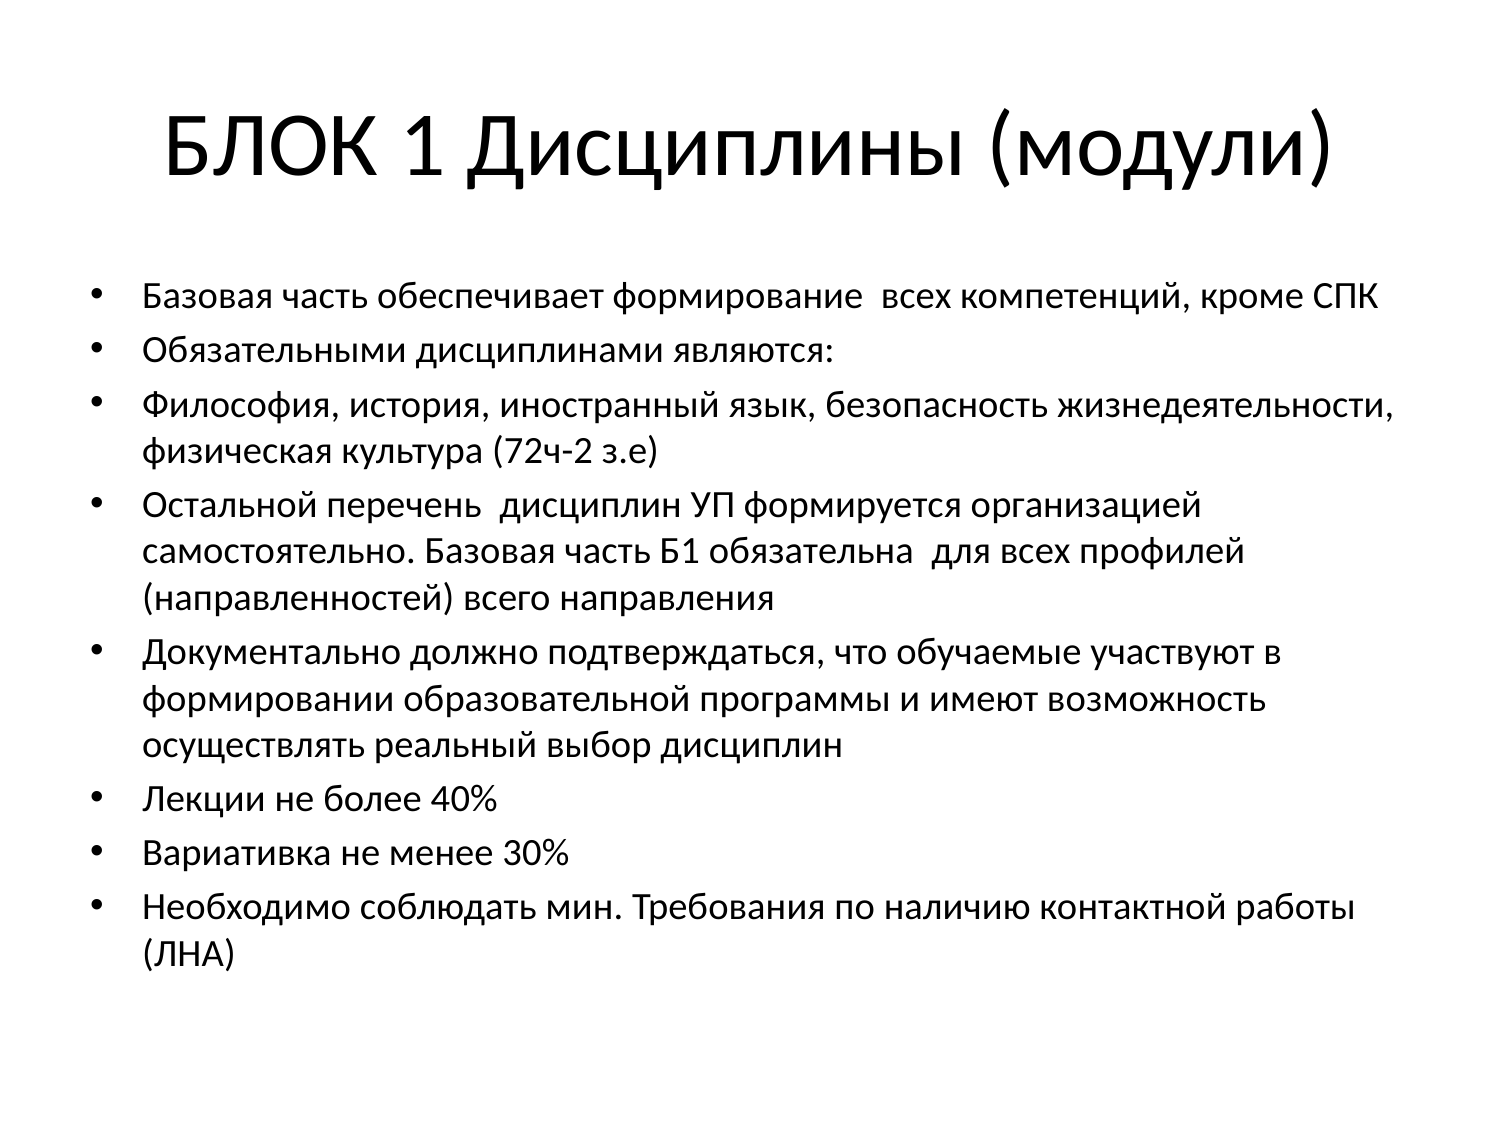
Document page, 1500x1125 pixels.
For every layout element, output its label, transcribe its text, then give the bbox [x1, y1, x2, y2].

title БЛОК 1 Дисциплины (модули) [75, 45, 1425, 233]
list Базовая часть обеспечивает формирование всех компетенций, кроме СПК Обязательными дисциплинами являются: Философия, история, иностранный язык, безопасность жизнедеятельности, физическая культура (72ч-2 з.е) Остальной перечень дисциплин УП формируется организацией самостоятельно. Базовая часть Б1 обязательна для всех профилей (направленностей) всего направления Документально должно подтверждаться, что обучаемые участвуют в формировании образовательной программы и имеют возможность осуществлять реальный выбор дисциплин Лекции не более 40% Вариативка не менее 30% Необходимо соблюдать мин. Требования по наличию контактной работы (ЛНА) [75, 262, 1425, 1005]
